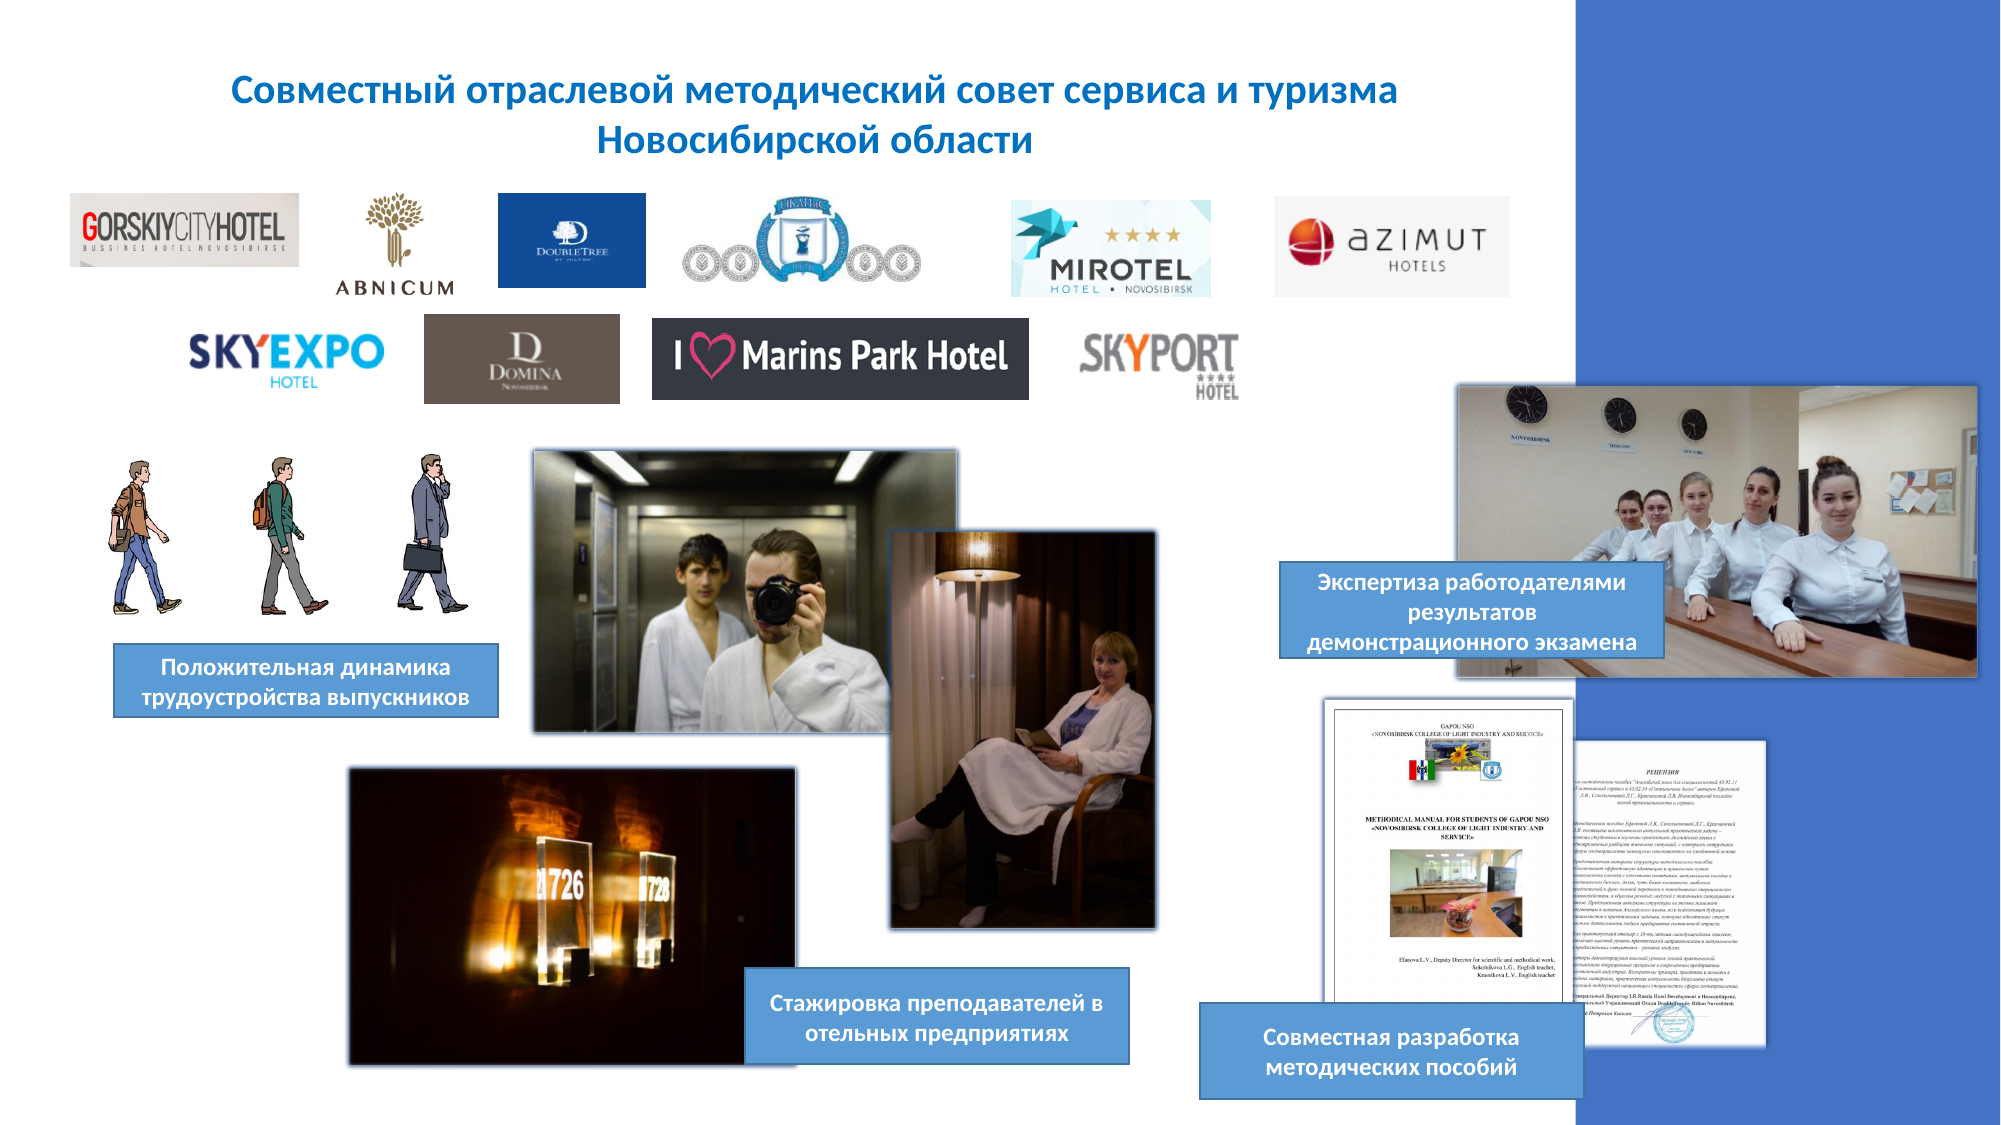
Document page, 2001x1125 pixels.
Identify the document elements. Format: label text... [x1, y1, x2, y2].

picture [424, 314, 620, 404]
picture [69, 193, 300, 267]
title Совместный отраслевой методический совет сервиса и туризма Новосибирской области [77, 61, 1554, 172]
picture [1063, 314, 1253, 400]
picture [533, 451, 1155, 929]
text_box Совместная разработка методических пособий [1199, 1002, 1585, 1100]
text_box Экспертиза работодателями результатов демонстрационного экзамена [1279, 561, 1457, 659]
picture [497, 193, 646, 288]
picture [173, 318, 395, 404]
text_box Стажировка преподавателей в отельных предприятиях [794, 967, 1130, 1065]
picture [94, 444, 504, 618]
picture [1324, 699, 1766, 1051]
picture [652, 318, 1029, 400]
picture [682, 196, 921, 282]
picture [335, 192, 453, 295]
text_box Положительная динамика трудоустройства выпускников [113, 643, 499, 718]
picture [1011, 200, 1211, 297]
picture [1274, 196, 1510, 297]
picture [1457, 385, 1977, 678]
picture [349, 769, 794, 1065]
